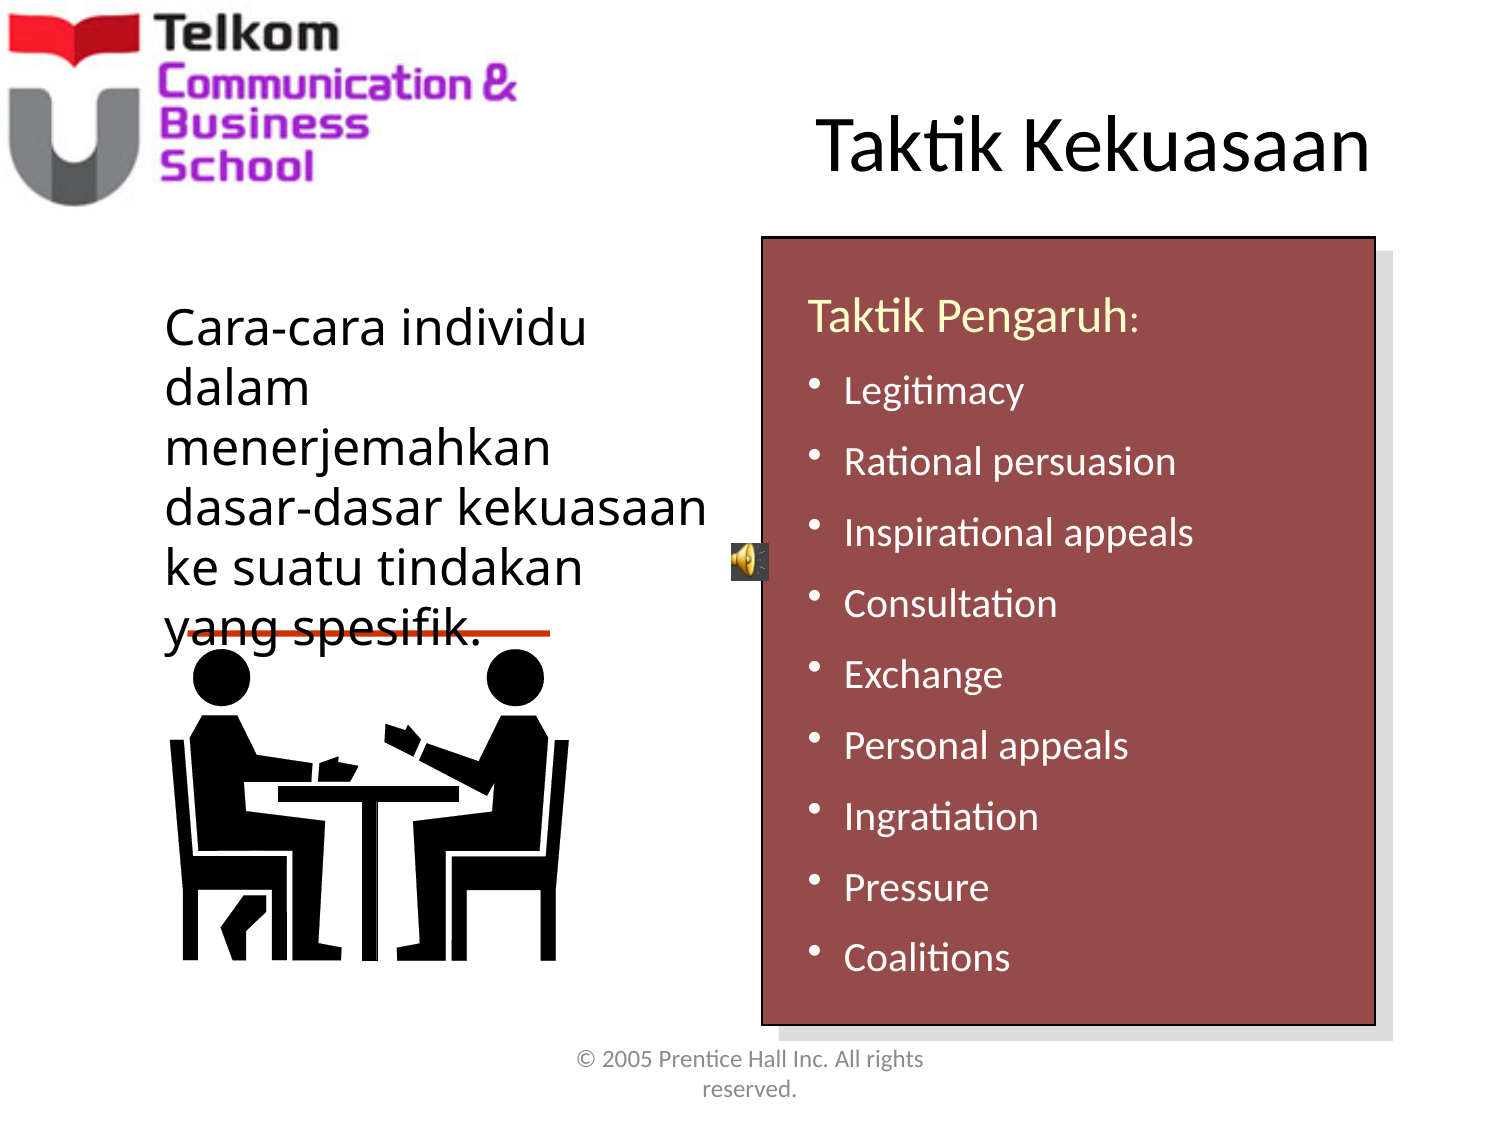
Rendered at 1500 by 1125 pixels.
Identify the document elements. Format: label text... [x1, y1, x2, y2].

title Taktik Kekuasaan [762, 45, 1425, 233]
picture [0, 0, 521, 213]
picture [149, 633, 588, 976]
text_box Taktik Pengaruh: Legitimacy Rational persuasion Inspirational appeals Consultation Exchange Personal appeals Ingratiation Pressure Coalitions [762, 237, 1375, 1025]
text_box Cara-cara individu dalam menerjemahkan dasar-dasar kekuasaan ke suatu tindakan yang spesifik. [150, 287, 725, 663]
picture [729, 541, 770, 583]
footer © 2005 Prentice Hall Inc. All rights reserved. [512, 1042, 988, 1103]
